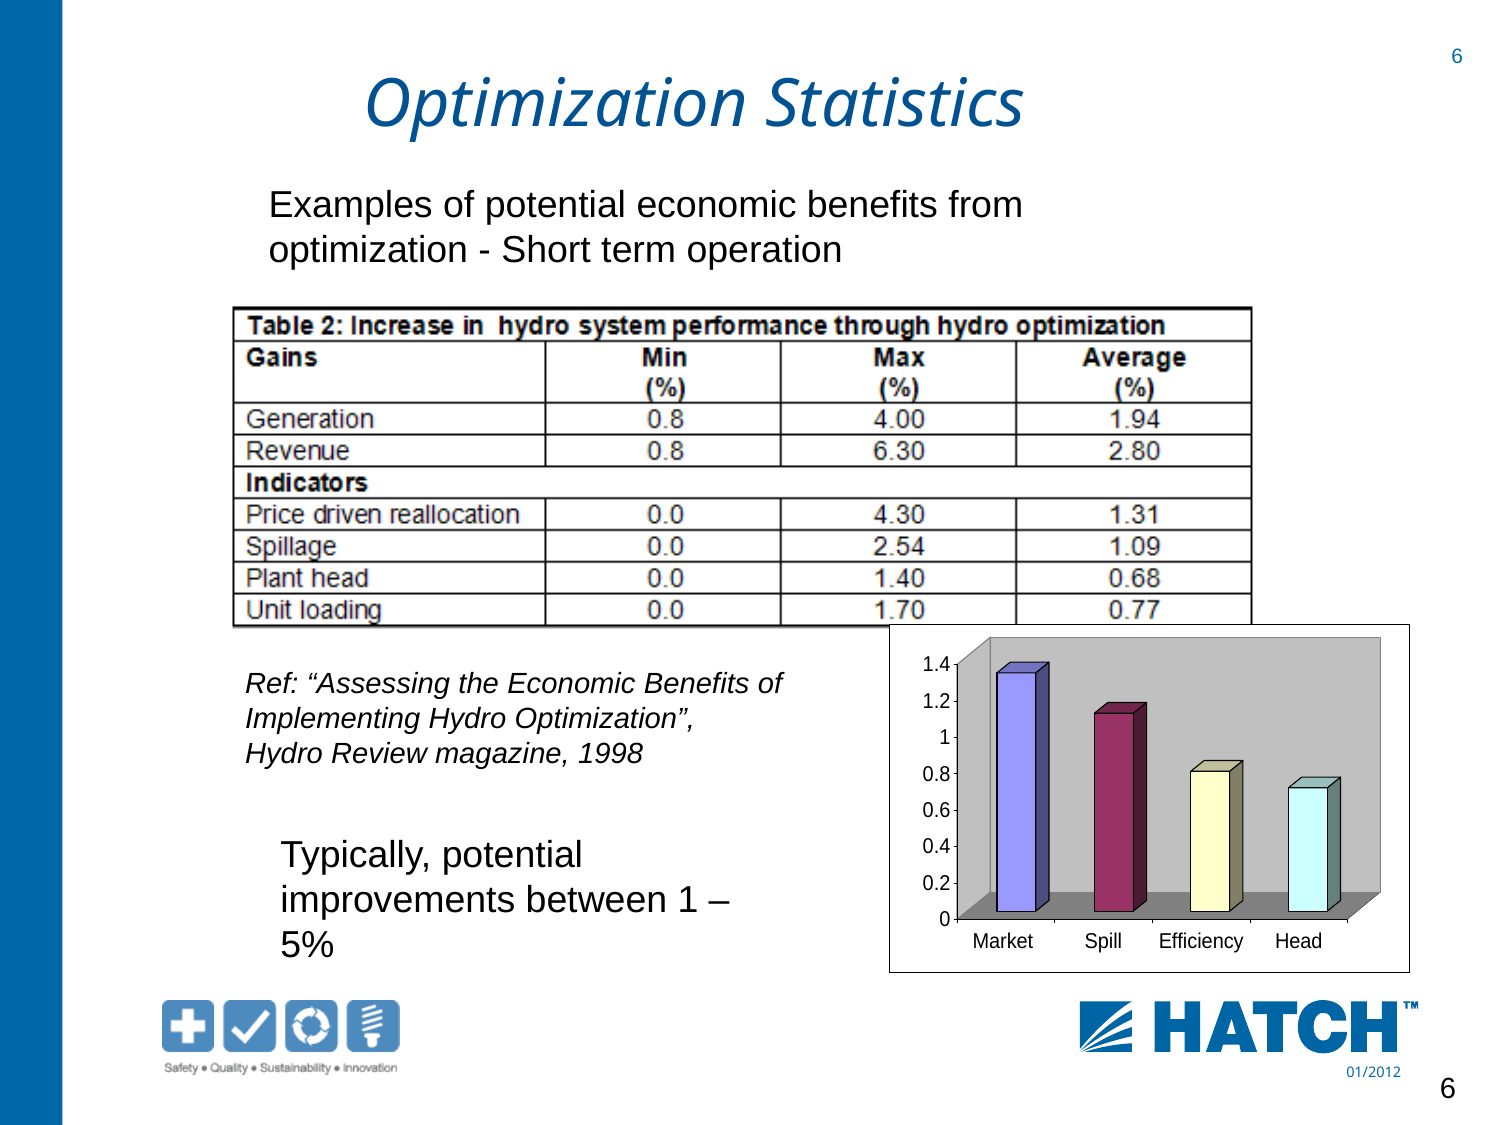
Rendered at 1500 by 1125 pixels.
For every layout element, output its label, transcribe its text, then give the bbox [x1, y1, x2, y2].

picture [162, 1000, 400, 1075]
text_box Ref: “Assessing the Economic Benefits of Implementing Hydro Optimization”, Hydro Review magazine, 1998 [230, 656, 869, 777]
text_box Examples of potential economic benefits from optimization - Short term operation [253, 172, 1057, 278]
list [883, 617, 1417, 978]
text_box Typically, potential improvements between 1 – 5% [265, 822, 786, 973]
text_box Optimization Statistics [348, 38, 1457, 161]
slide_number 6 [1425, 1062, 1488, 1100]
picture [218, 290, 1294, 639]
